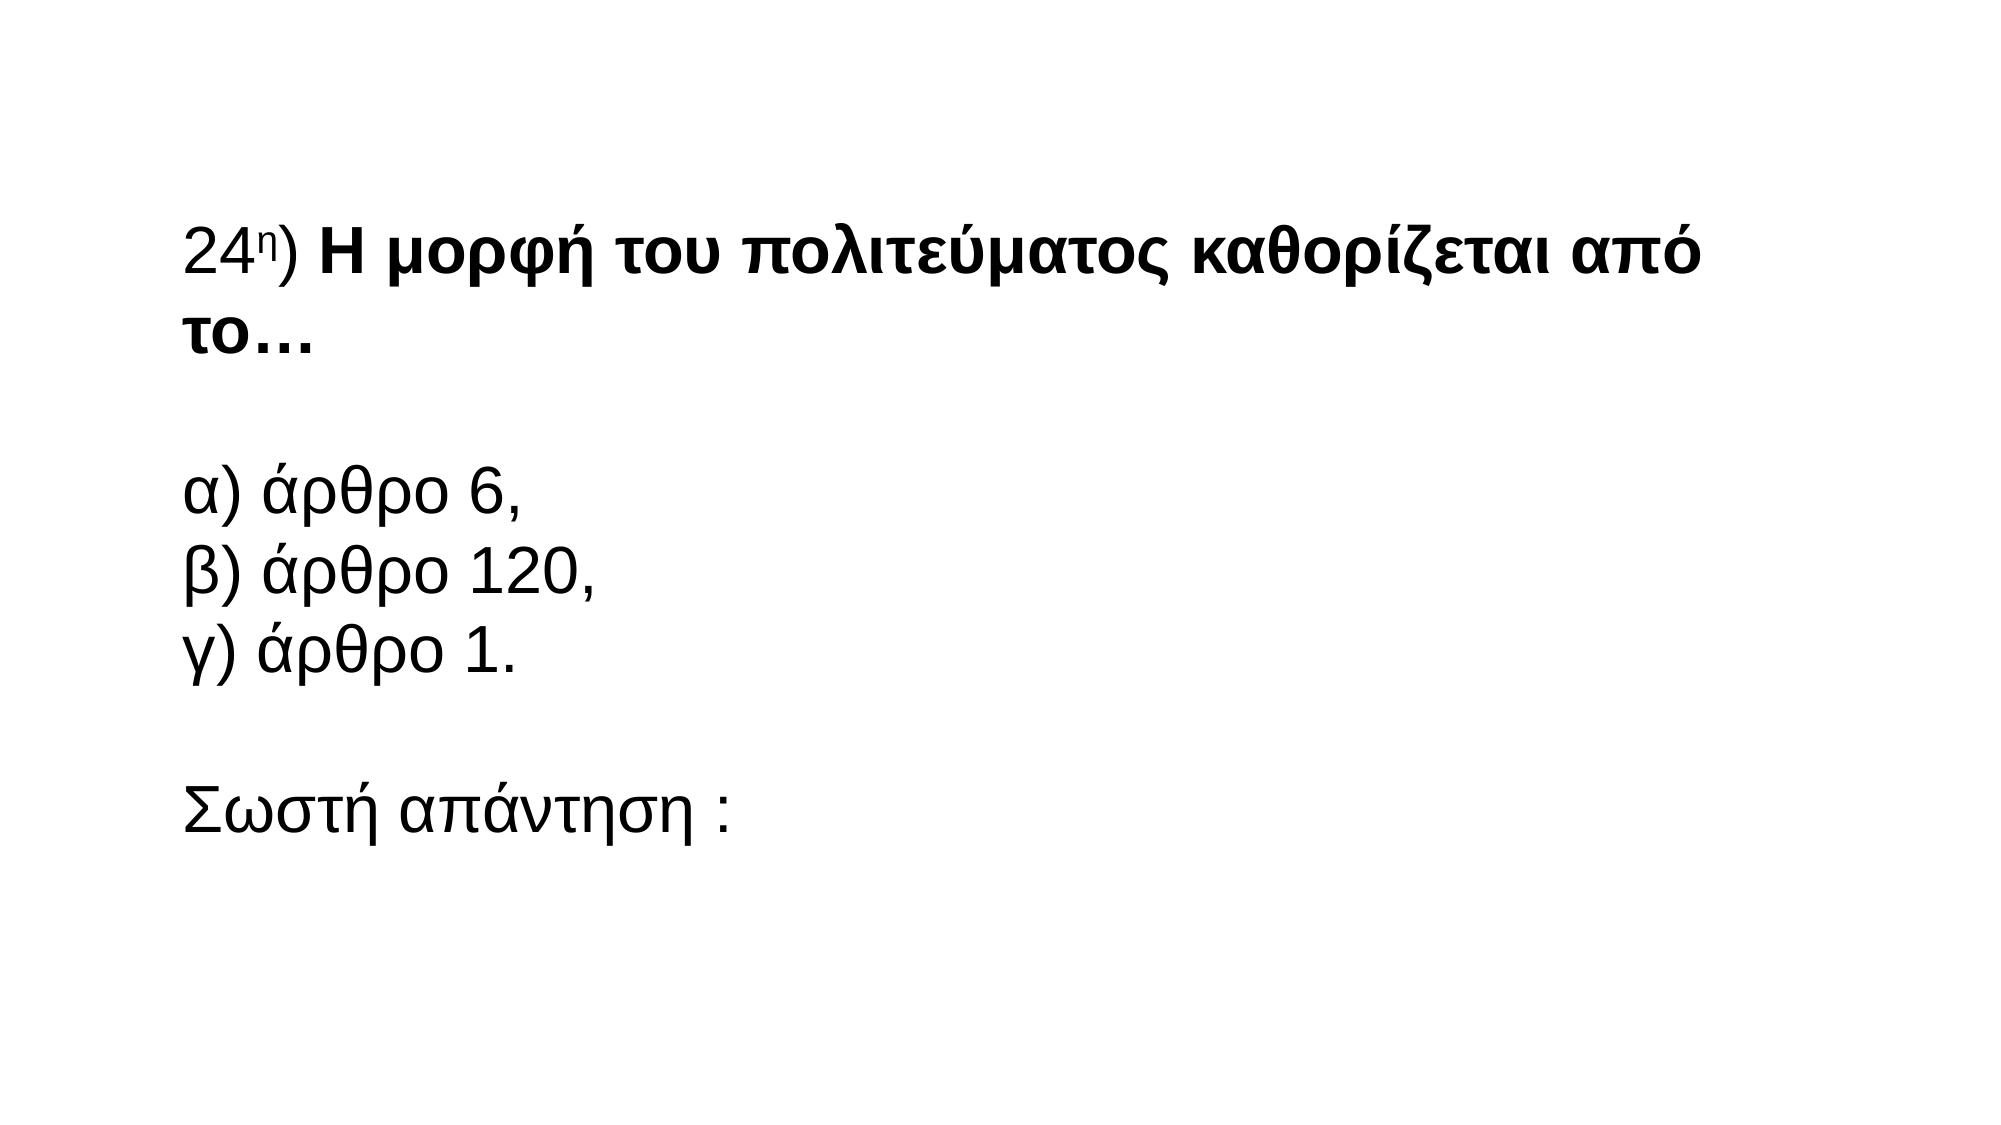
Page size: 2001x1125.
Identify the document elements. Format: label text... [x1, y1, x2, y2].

text_box 24η) Η μορφή του πολιτεύματος καθορίζεται από το… α) άρθρο 6, β) άρθρο 120, γ) άρθρο 1. Σωστή απάντηση : [167, 199, 1801, 854]
